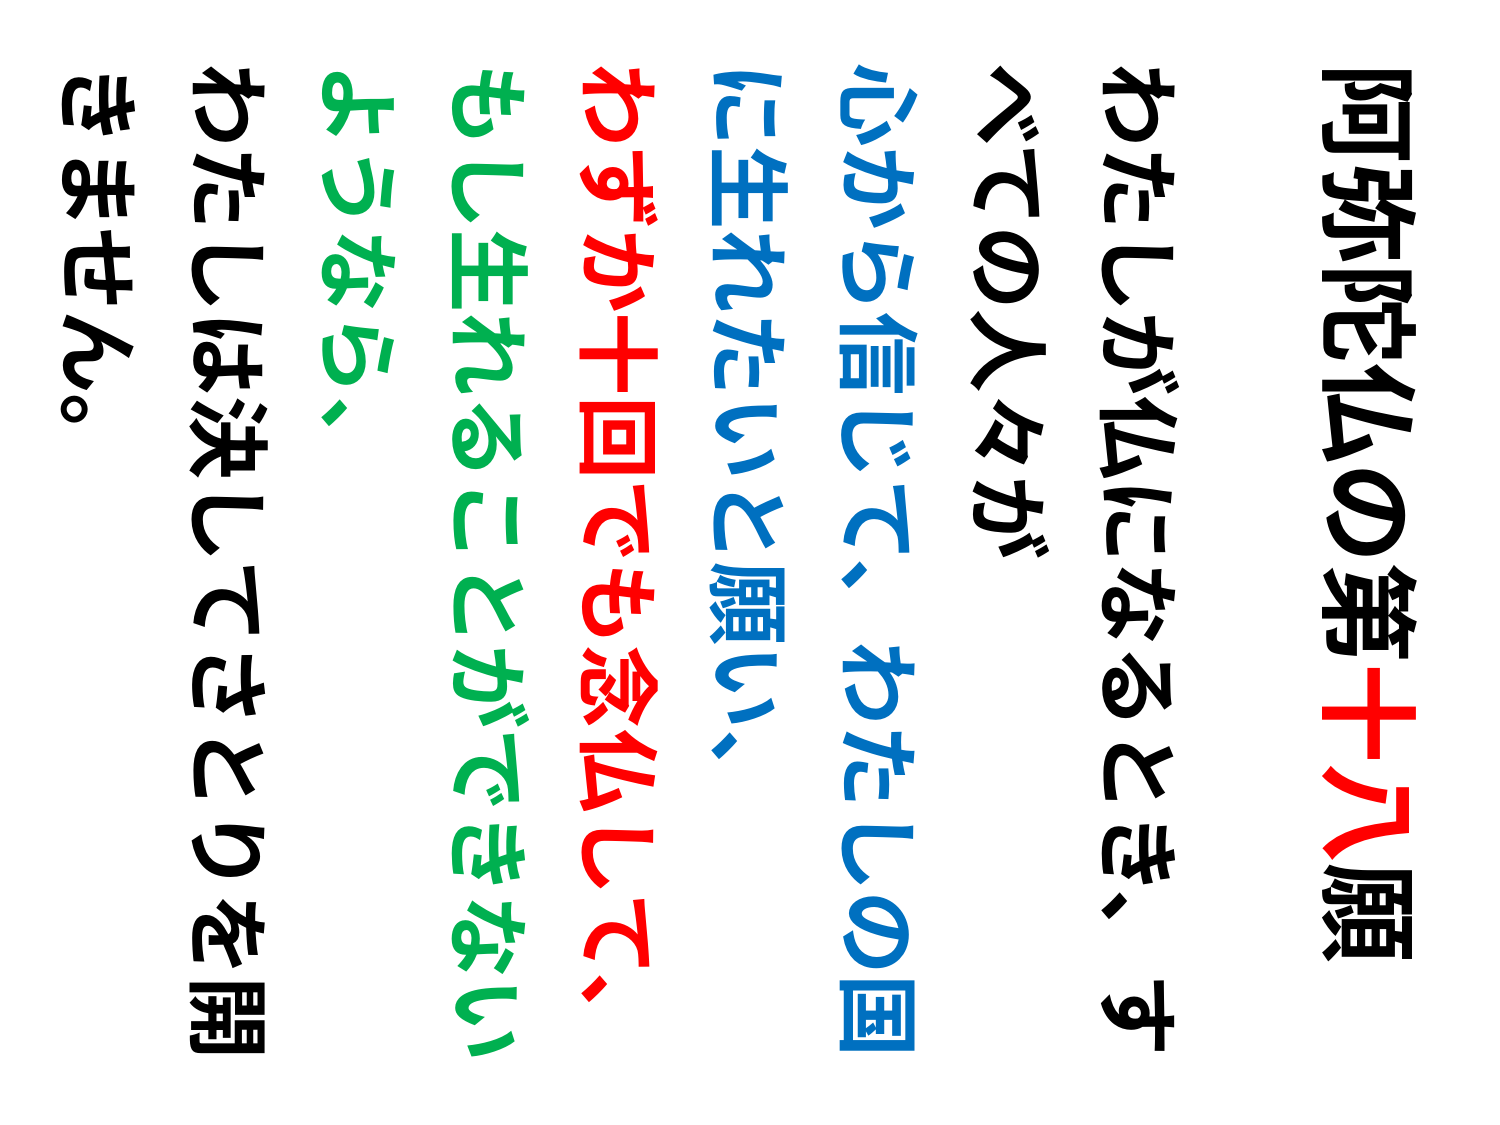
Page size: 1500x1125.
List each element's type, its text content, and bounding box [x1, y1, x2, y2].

text_box 阿弥陀仏の第十八願 わたしが仏になるとき、すべての人々が 心から信じて、わたしの国に生れたいと願い、 わずか十回でも念仏して、 もし生れることができないようなら、 わたしは決してさとりを開きません。 [0, 48, 1475, 1124]
